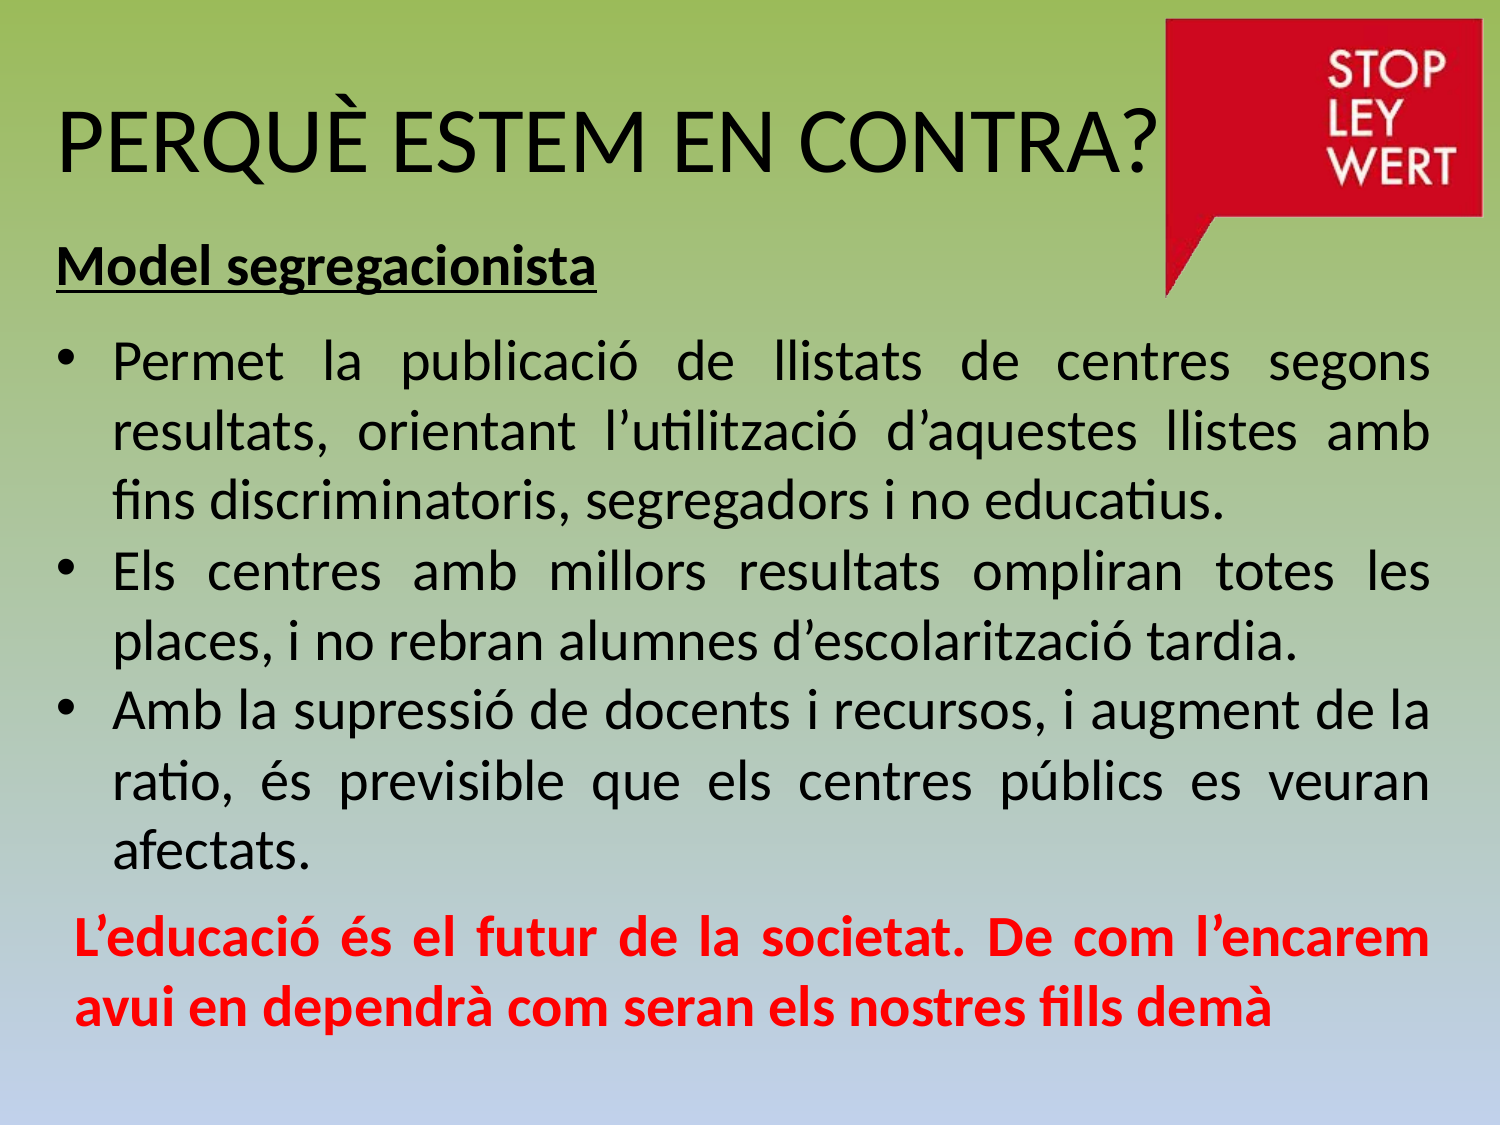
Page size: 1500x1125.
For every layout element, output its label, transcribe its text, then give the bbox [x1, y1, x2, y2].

picture [1149, 0, 1500, 322]
text_box PERQUÈ ESTEM EN CONTRA? [41, 14, 1144, 220]
text_box Permet la publicació de llistats de centres segons resultats, orientant l’utilització d’aquestes llistes amb fins discriminatoris, segregadors i no educatius. Els centres amb millors resultats ompliran totes les places, i no rebran alumnes d’escolarització tardia. Amb la supressió de docents i recursos, i augment de la ratio, és previsible que els centres públics es veuran afectats. [41, 314, 1447, 889]
text_box L’educació és el futur de la societat. De com l’encarem avui en dependrà com seran els nostres fills demà [59, 890, 1447, 1045]
text_box Model segregacionista [41, 220, 1144, 305]
